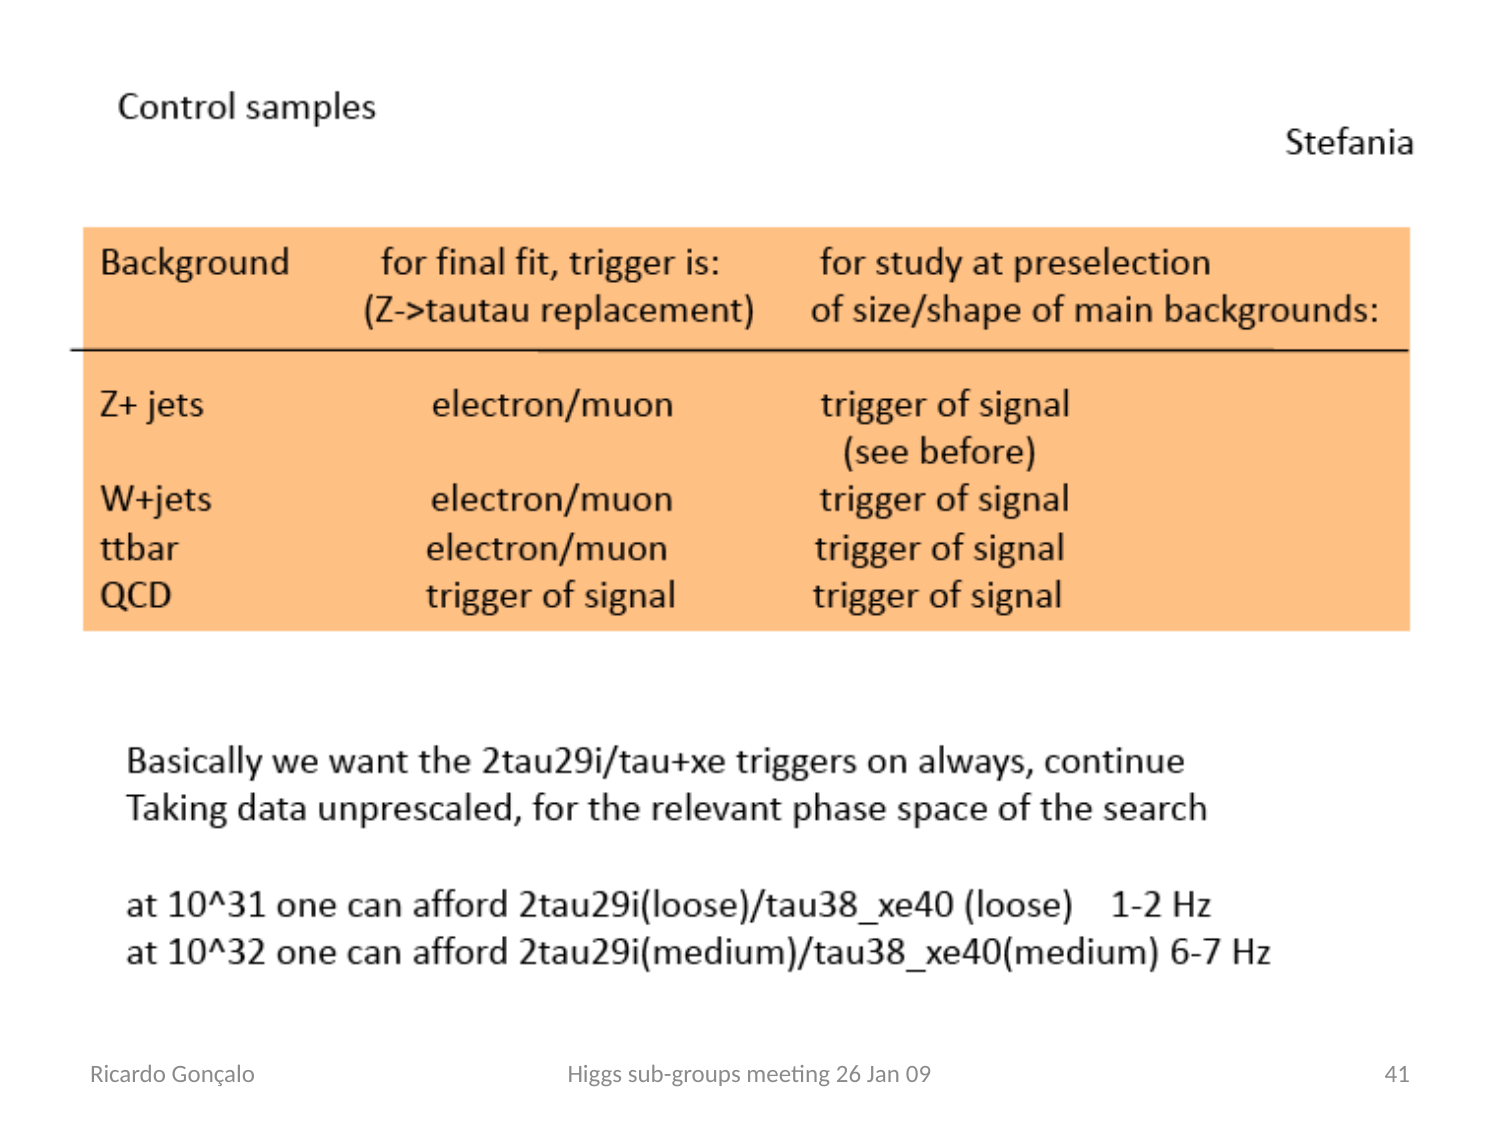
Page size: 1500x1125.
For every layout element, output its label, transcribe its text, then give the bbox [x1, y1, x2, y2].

footer Higgs sub-groups meeting 26 Jan 09 [512, 1042, 988, 1103]
slide_number Ricardo Gonçalo [75, 1042, 425, 1103]
picture [62, 74, 1444, 998]
slide_number 41 [1074, 1042, 1425, 1103]
